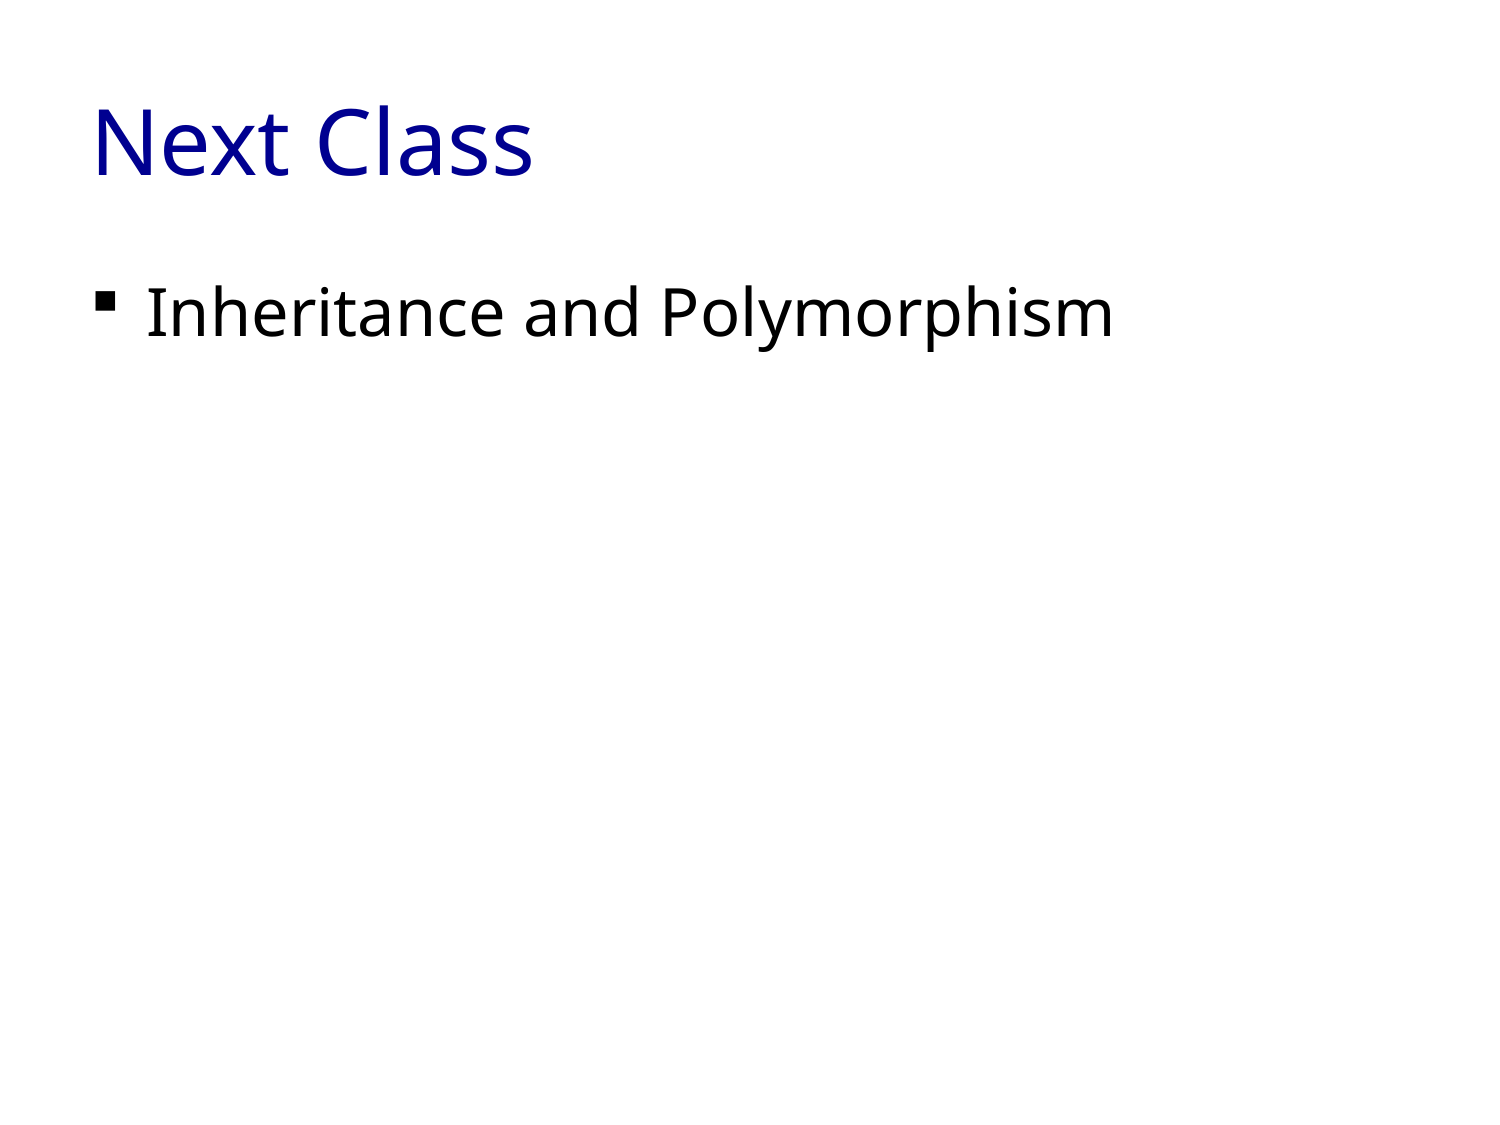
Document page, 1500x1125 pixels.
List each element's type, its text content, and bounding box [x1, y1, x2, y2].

list Inheritance and Polymorphism [75, 262, 1425, 1005]
title Next Class [75, 45, 1425, 233]
